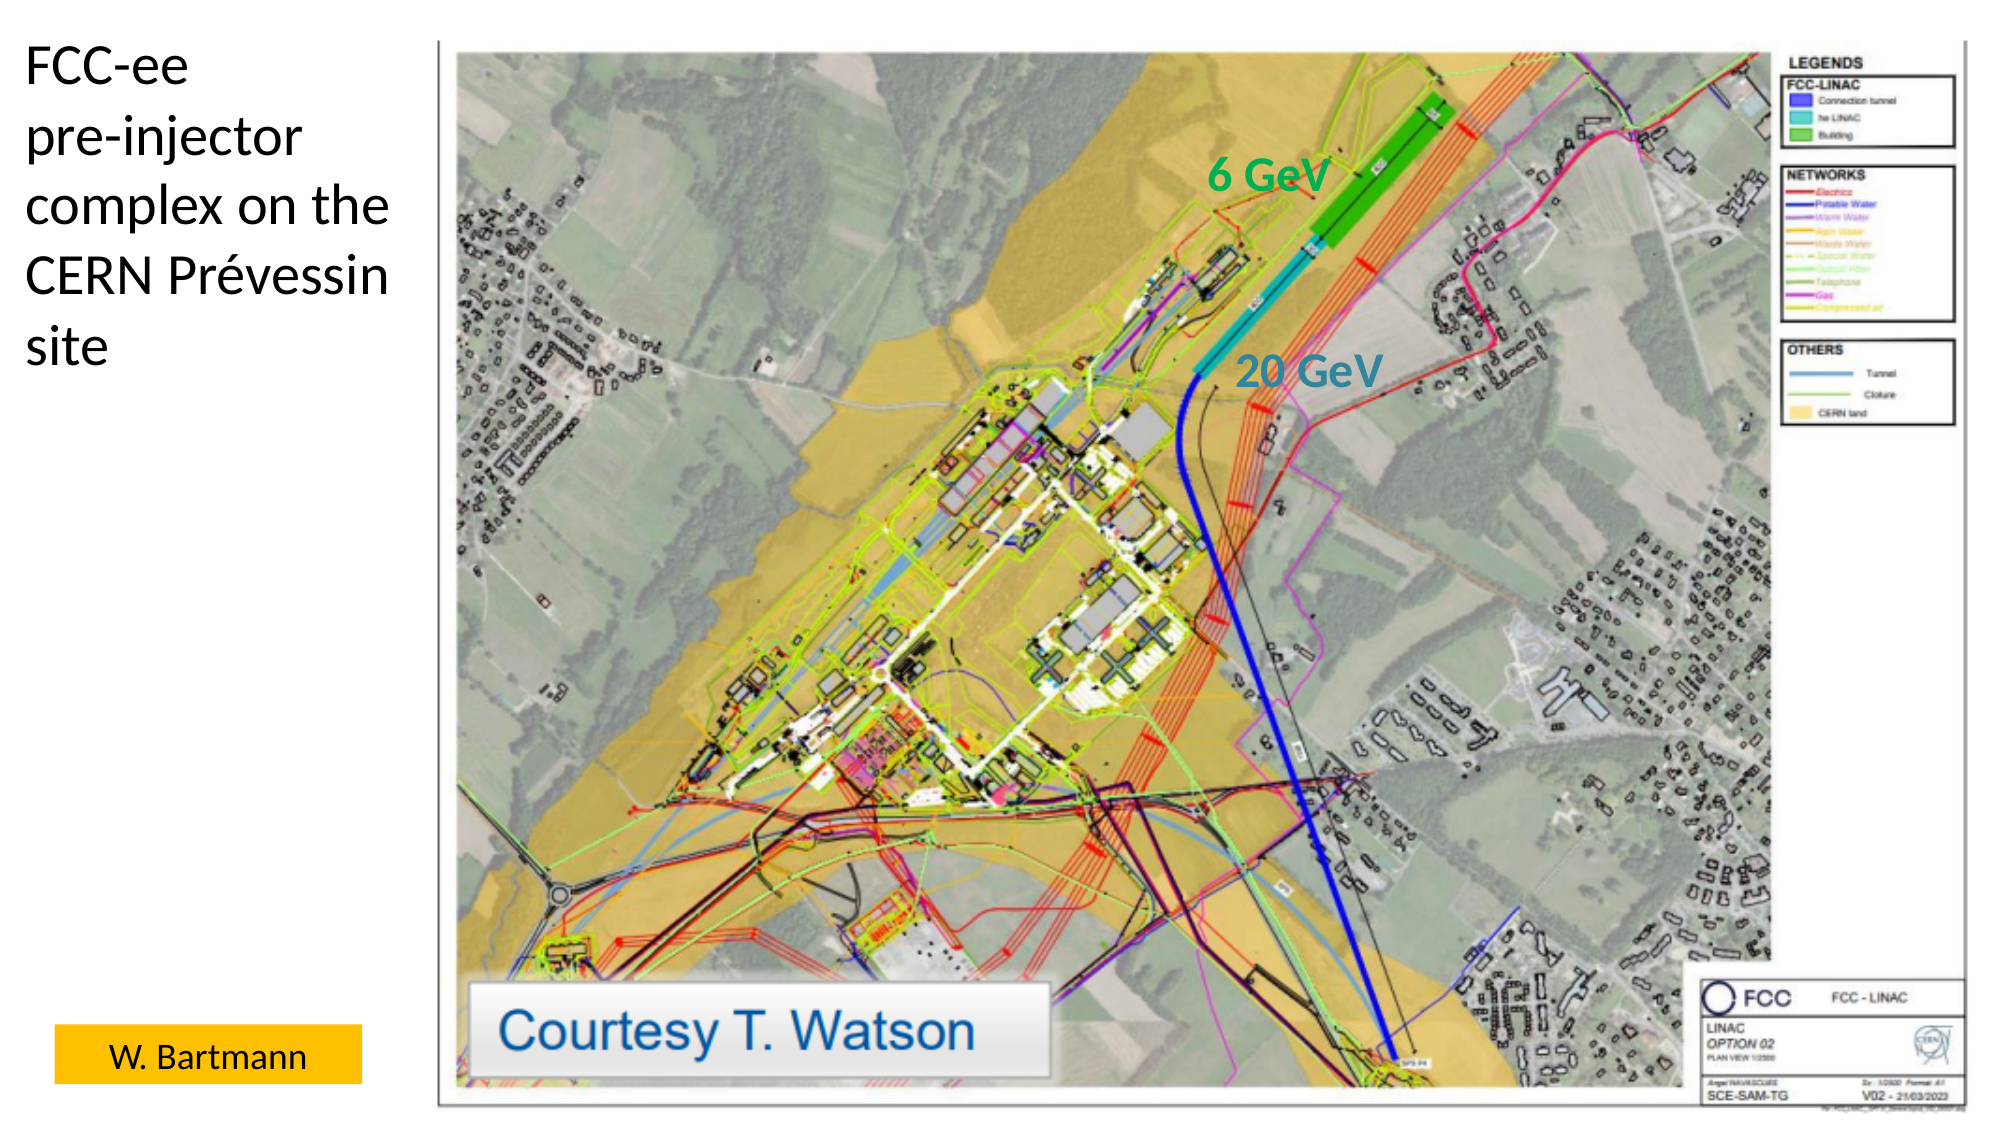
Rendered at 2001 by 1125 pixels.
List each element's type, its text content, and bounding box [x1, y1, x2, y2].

text_box W. Bartmann [54, 1024, 363, 1085]
picture [424, 13, 1979, 1125]
text_box FCC-ee pre-injector complex on the CERN Prévessin site [10, 19, 407, 384]
